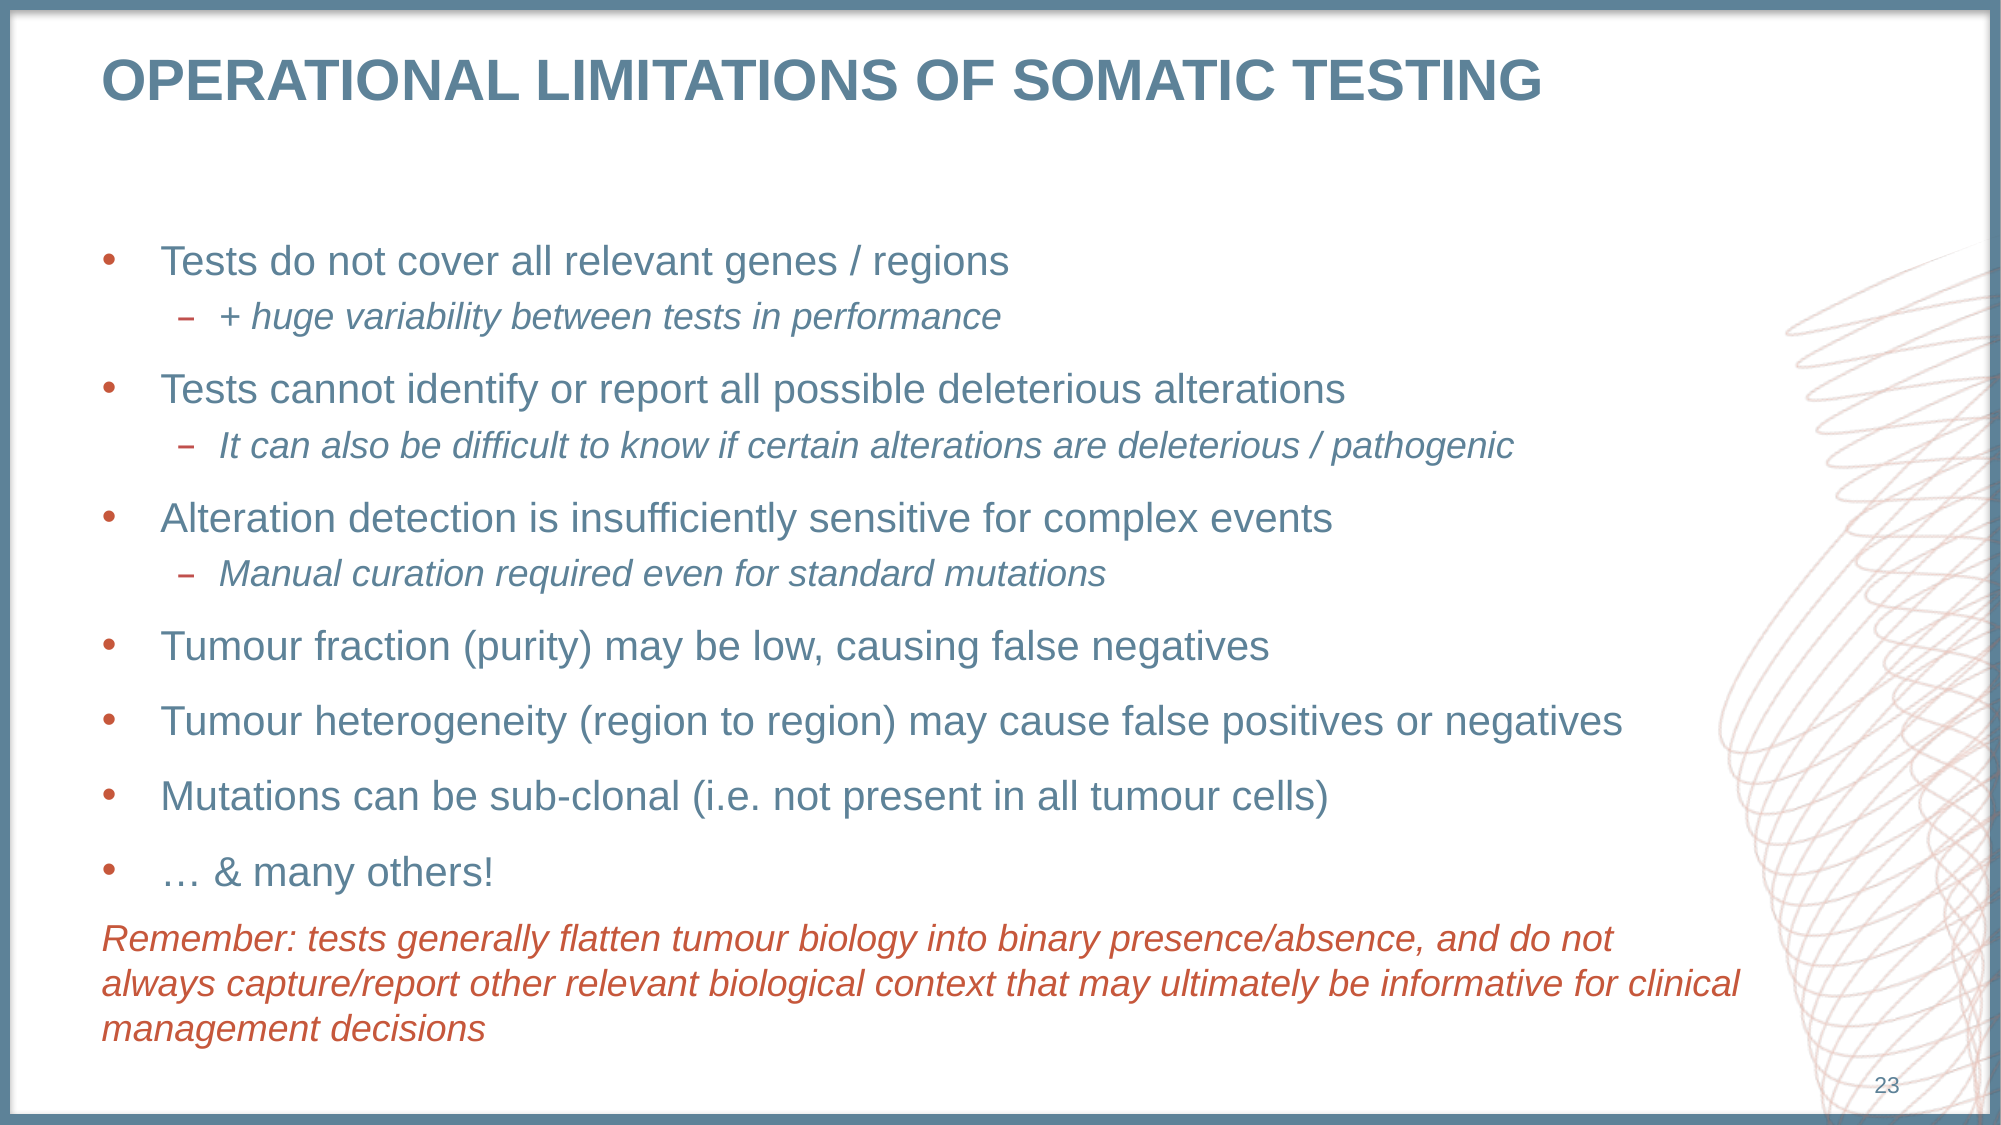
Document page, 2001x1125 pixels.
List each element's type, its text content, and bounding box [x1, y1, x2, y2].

slide_number 23 [1771, 1057, 1900, 1115]
title Operational limitations of somatic testing [101, 42, 1900, 185]
list Tests do not cover all relevant genes / regions + huge variability between tests in performance Tests cannot identify or report all possible deleterious alterations It can also be difficult to know if certain alterations are deleterious / pathogenic Alteration detection is insufficiently sensitive for complex events Manual curation required even for standard mutations Tumour fraction (purity) may be low, causing false negatives Tumour heterogeneity (region to region) may cause false positives or negatives Mutations can be sub-clonal (i.e. not present in all tumour cells) … & many others! [101, 233, 1901, 906]
text_box Remember: tests generally flatten tumour biology into binary presence/absence, and do not always capture/report other relevant biological context that may ultimately be informative for clinical management decisions [101, 906, 2000, 1057]
